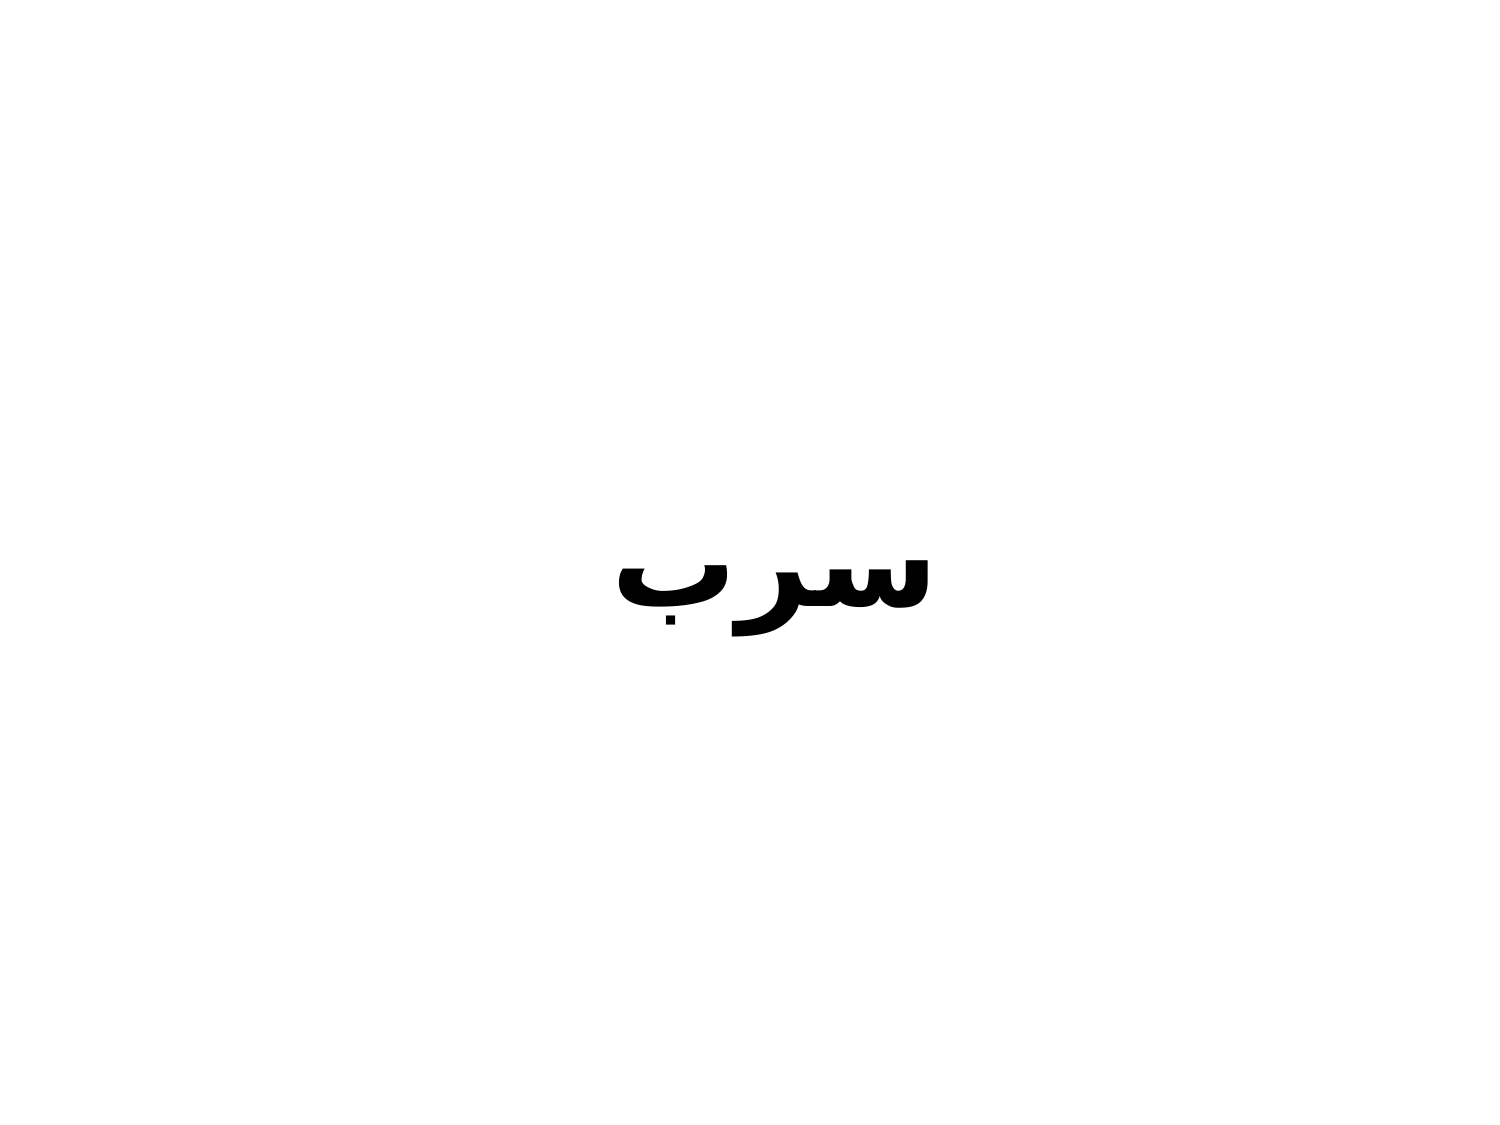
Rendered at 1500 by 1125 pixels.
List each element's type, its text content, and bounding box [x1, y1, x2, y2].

title سرب [99, 462, 1450, 650]
